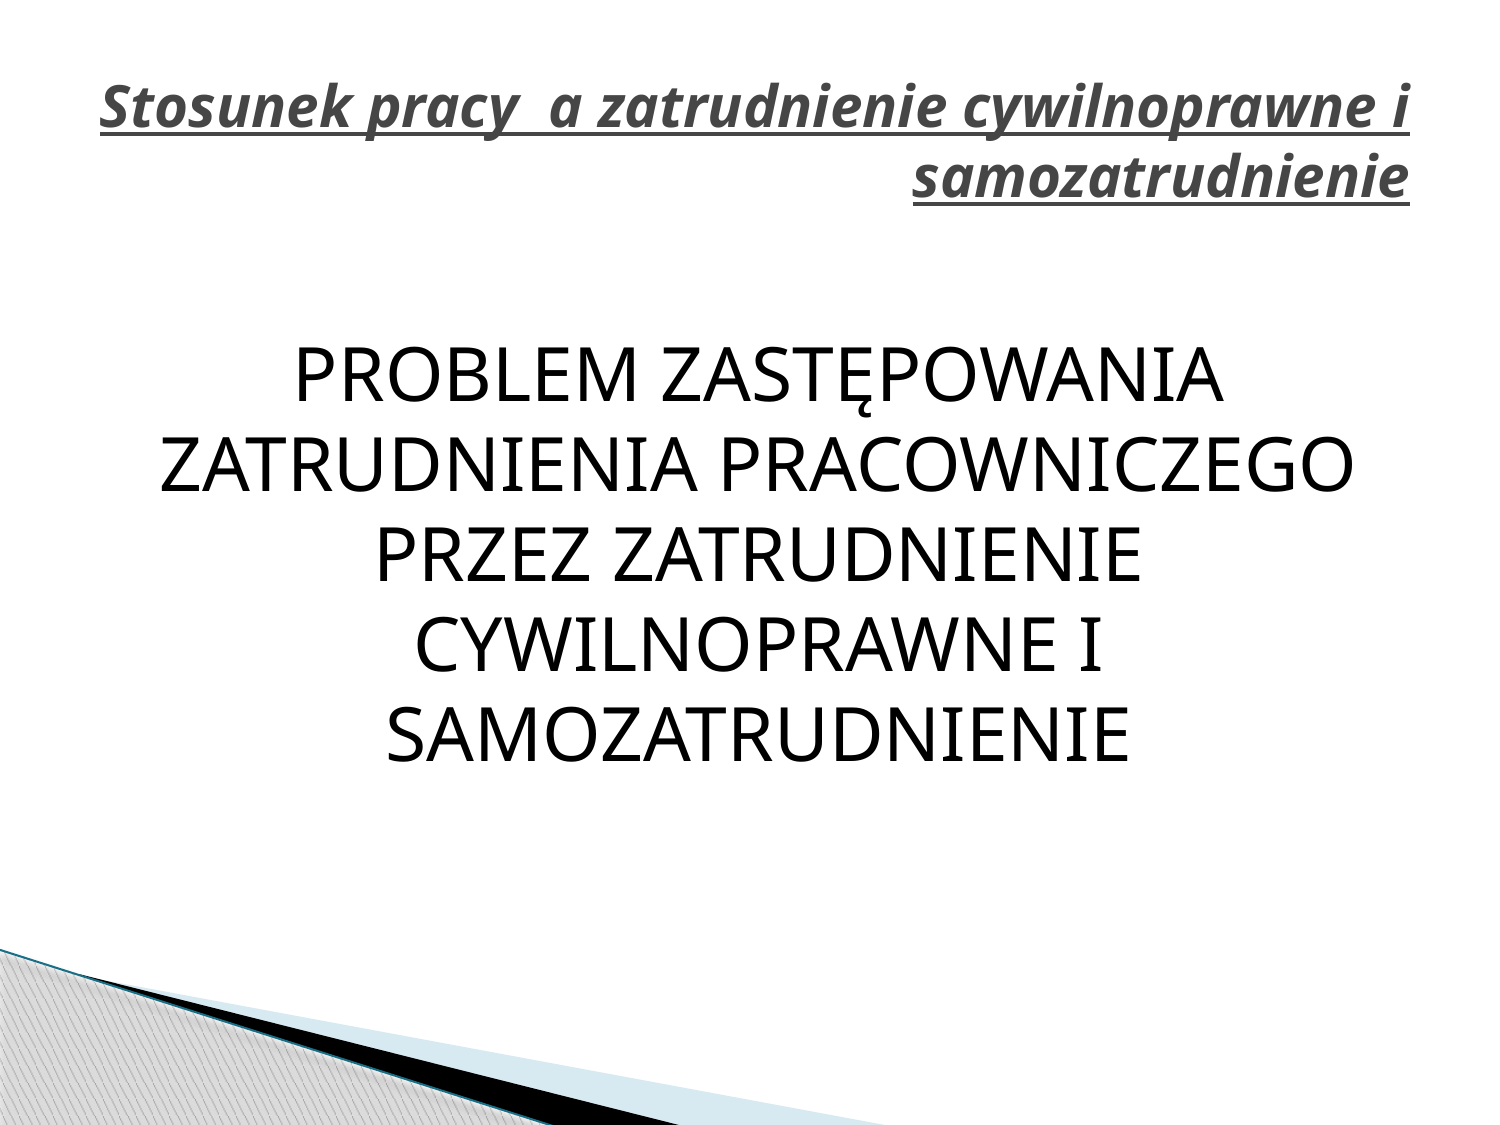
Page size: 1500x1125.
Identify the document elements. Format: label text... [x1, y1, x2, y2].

title Stosunek pracy a zatrudnienie cywilnoprawne i samozatrudnienie [75, 45, 1425, 233]
list PROBLEM ZASTĘPOWANIA ZATRUDNIENIA PRACOWNICZEGO PRZEZ ZATRUDNIENIE CYWILNOPRAWNE I SAMOZATRUDNIENIE [75, 243, 1425, 986]
